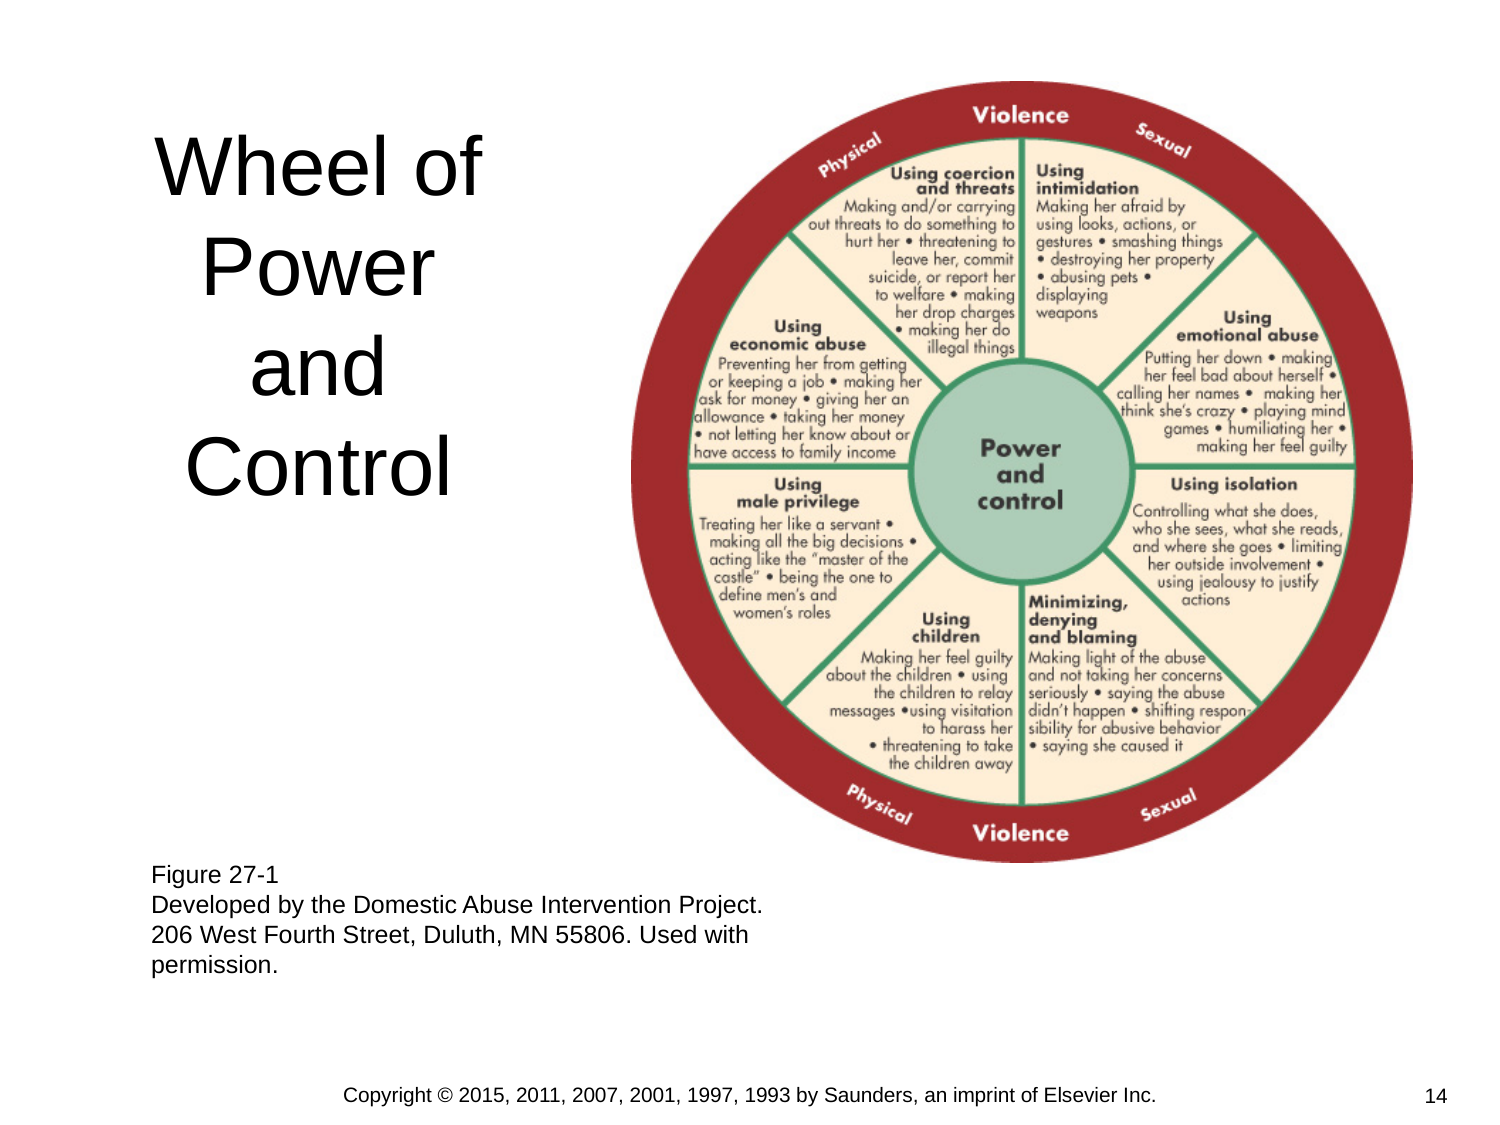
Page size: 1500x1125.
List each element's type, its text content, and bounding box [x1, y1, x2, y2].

slide_number 14 [1362, 1065, 1463, 1125]
text_box Figure 27-1 Developed by the Domestic Abuse Intervention Project. 206 West Fourth Street, Duluth, MN 55806. Used with permission. [136, 851, 788, 986]
footer Copyright © 2015, 2011, 2007, 2001, 1997, 1993 by Saunders, an imprint of Elsevier Inc. [187, 1062, 1313, 1125]
picture [630, 80, 1413, 863]
title Wheel of Power and Control [112, 75, 525, 550]
